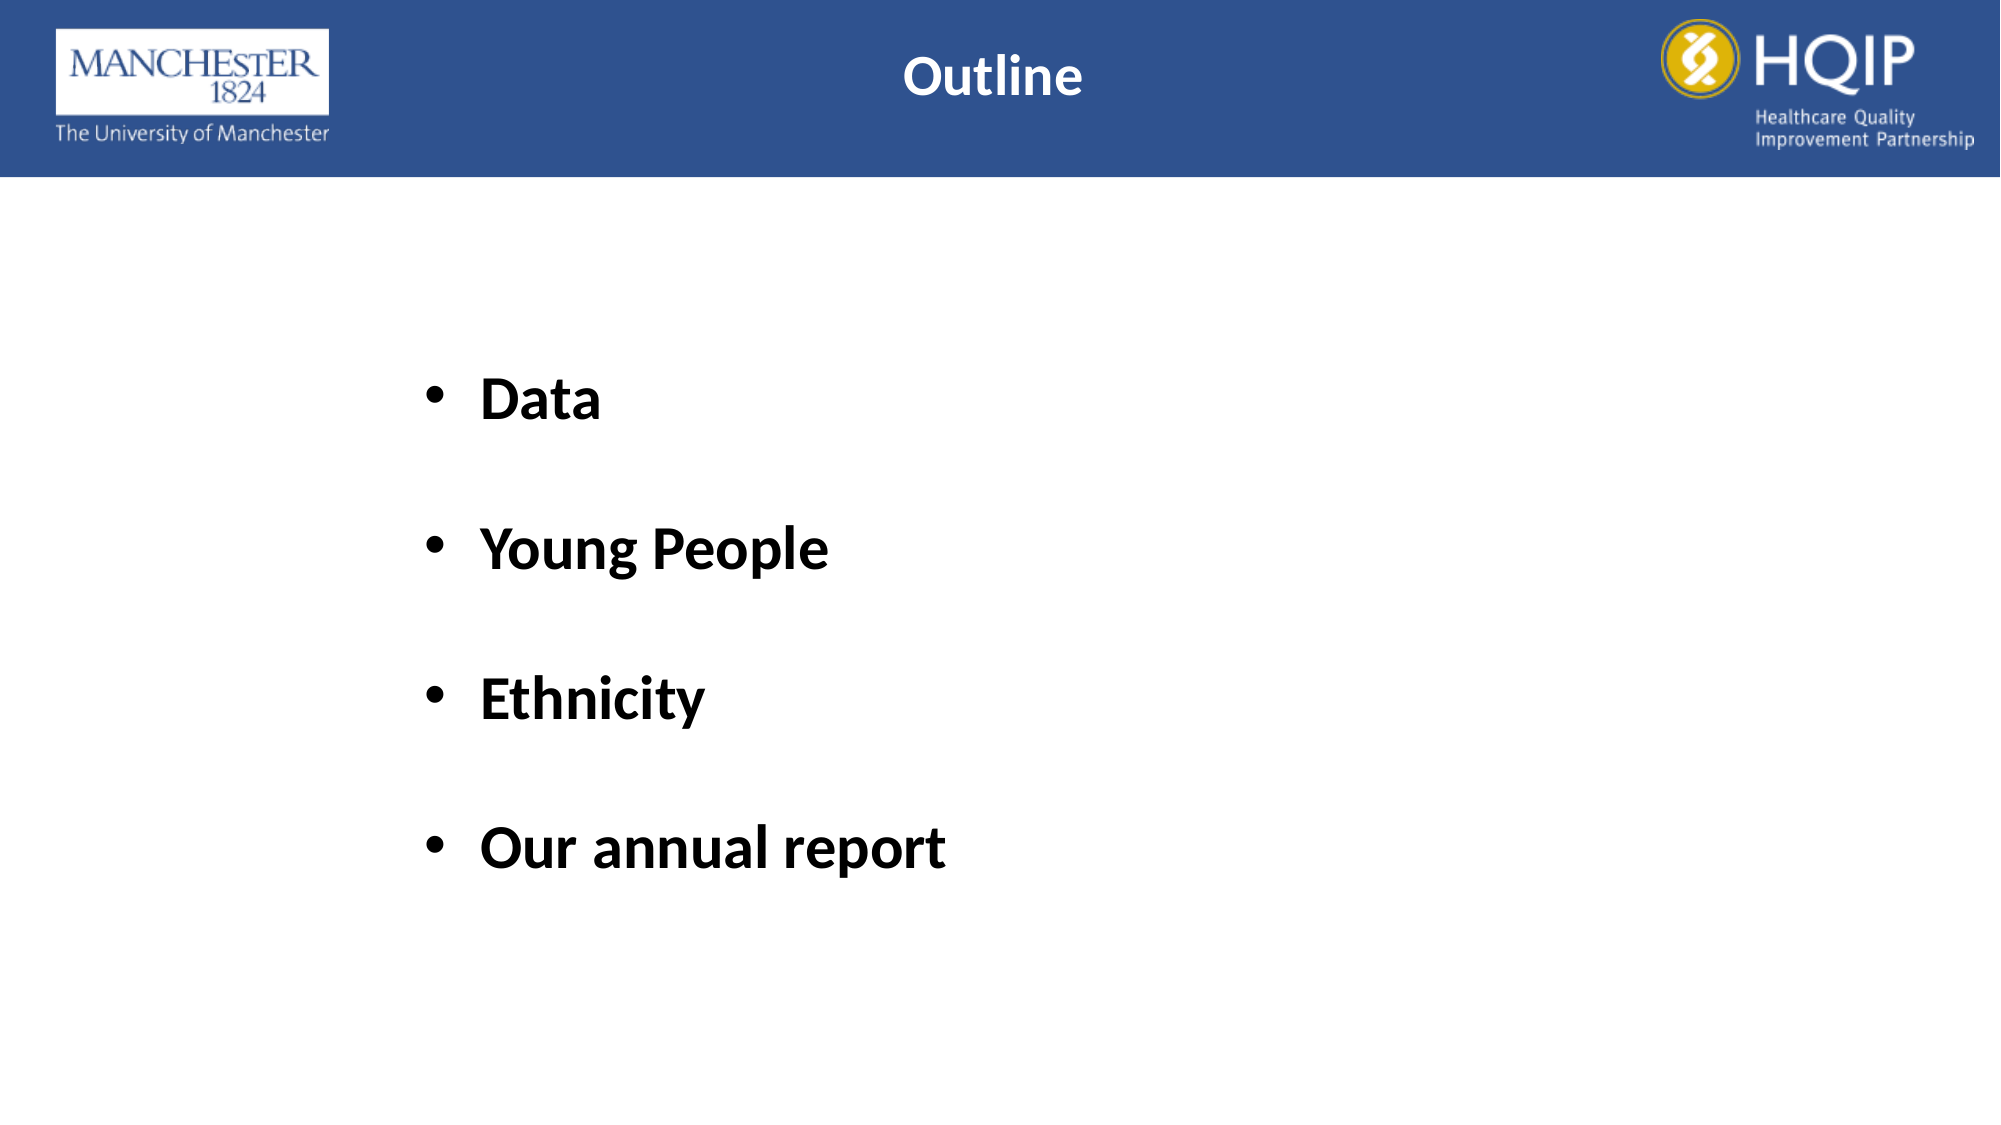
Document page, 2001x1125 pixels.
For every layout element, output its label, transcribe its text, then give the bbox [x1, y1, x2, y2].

text_box Data Young People Ethnicity Our annual report [409, 349, 1591, 889]
title Outline [0, 29, 2000, 143]
picture [1661, 143, 1974, 150]
picture [1661, 19, 1974, 29]
